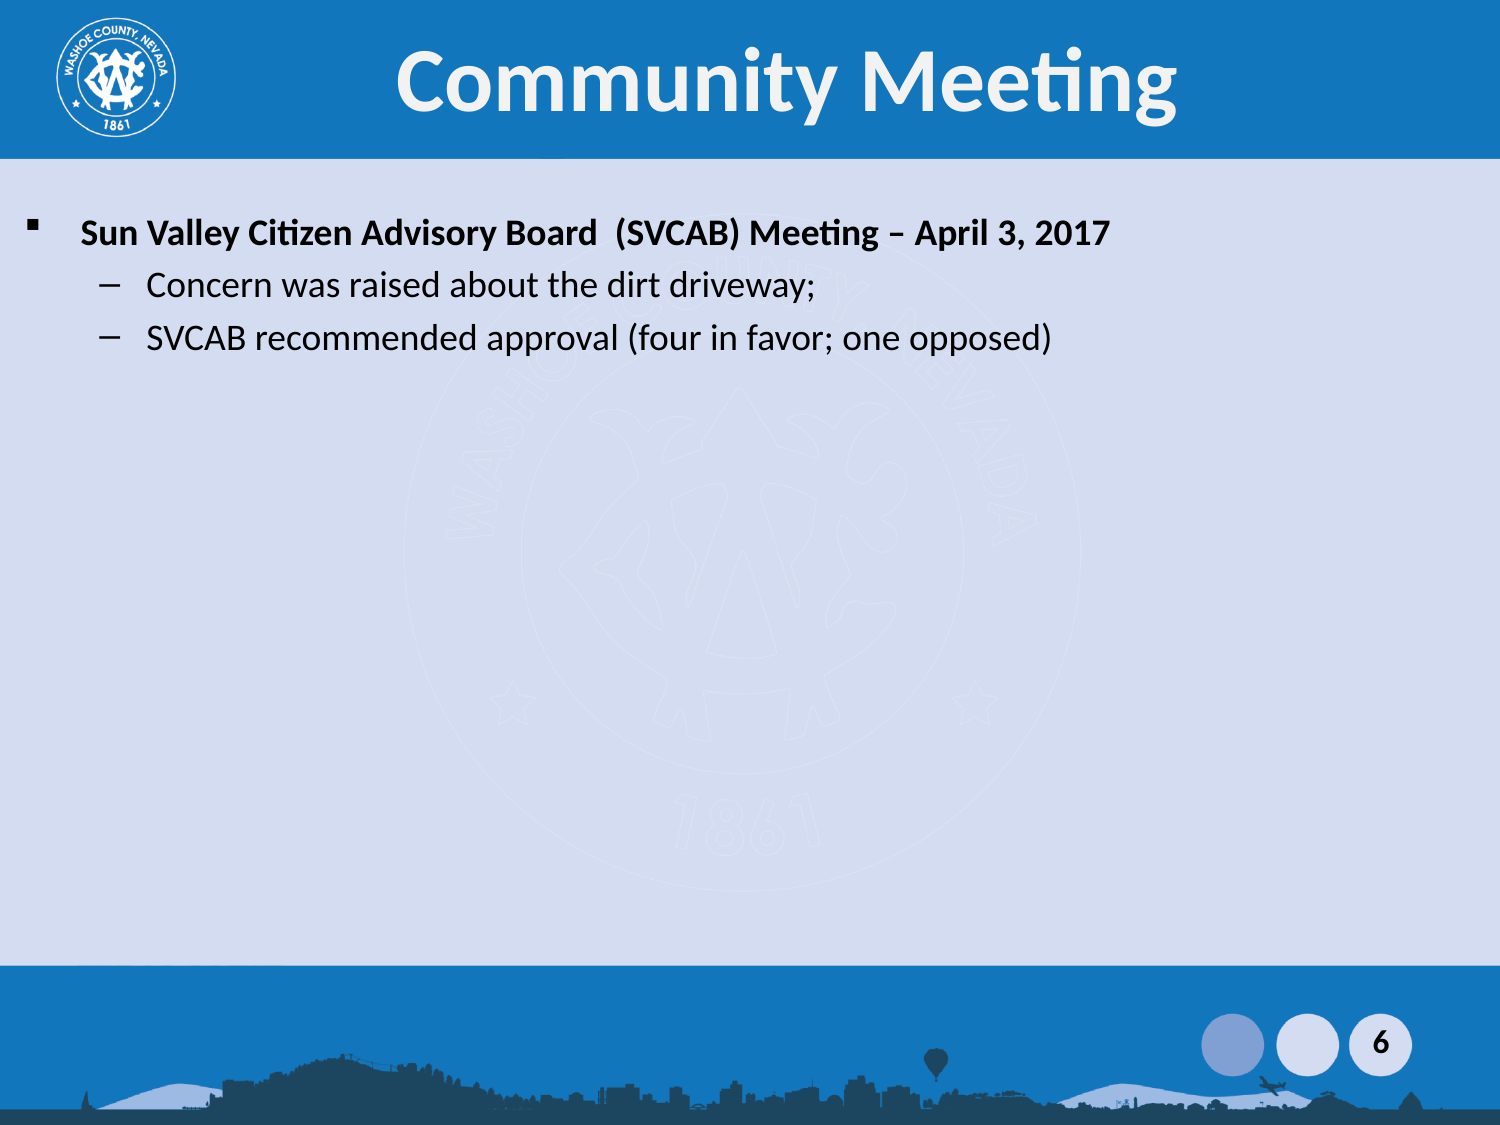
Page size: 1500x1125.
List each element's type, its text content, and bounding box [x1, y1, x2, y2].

picture [0, 0, 1500, 1125]
title Community Meeting [200, 12, 1375, 143]
list Sun Valley Citizen Advisory Board (SVCAB) Meeting – April 3, 2017 Concern was raised about the dirt driveway; SVCAB recommended approval (four in favor; one opposed) [9, 200, 1497, 763]
